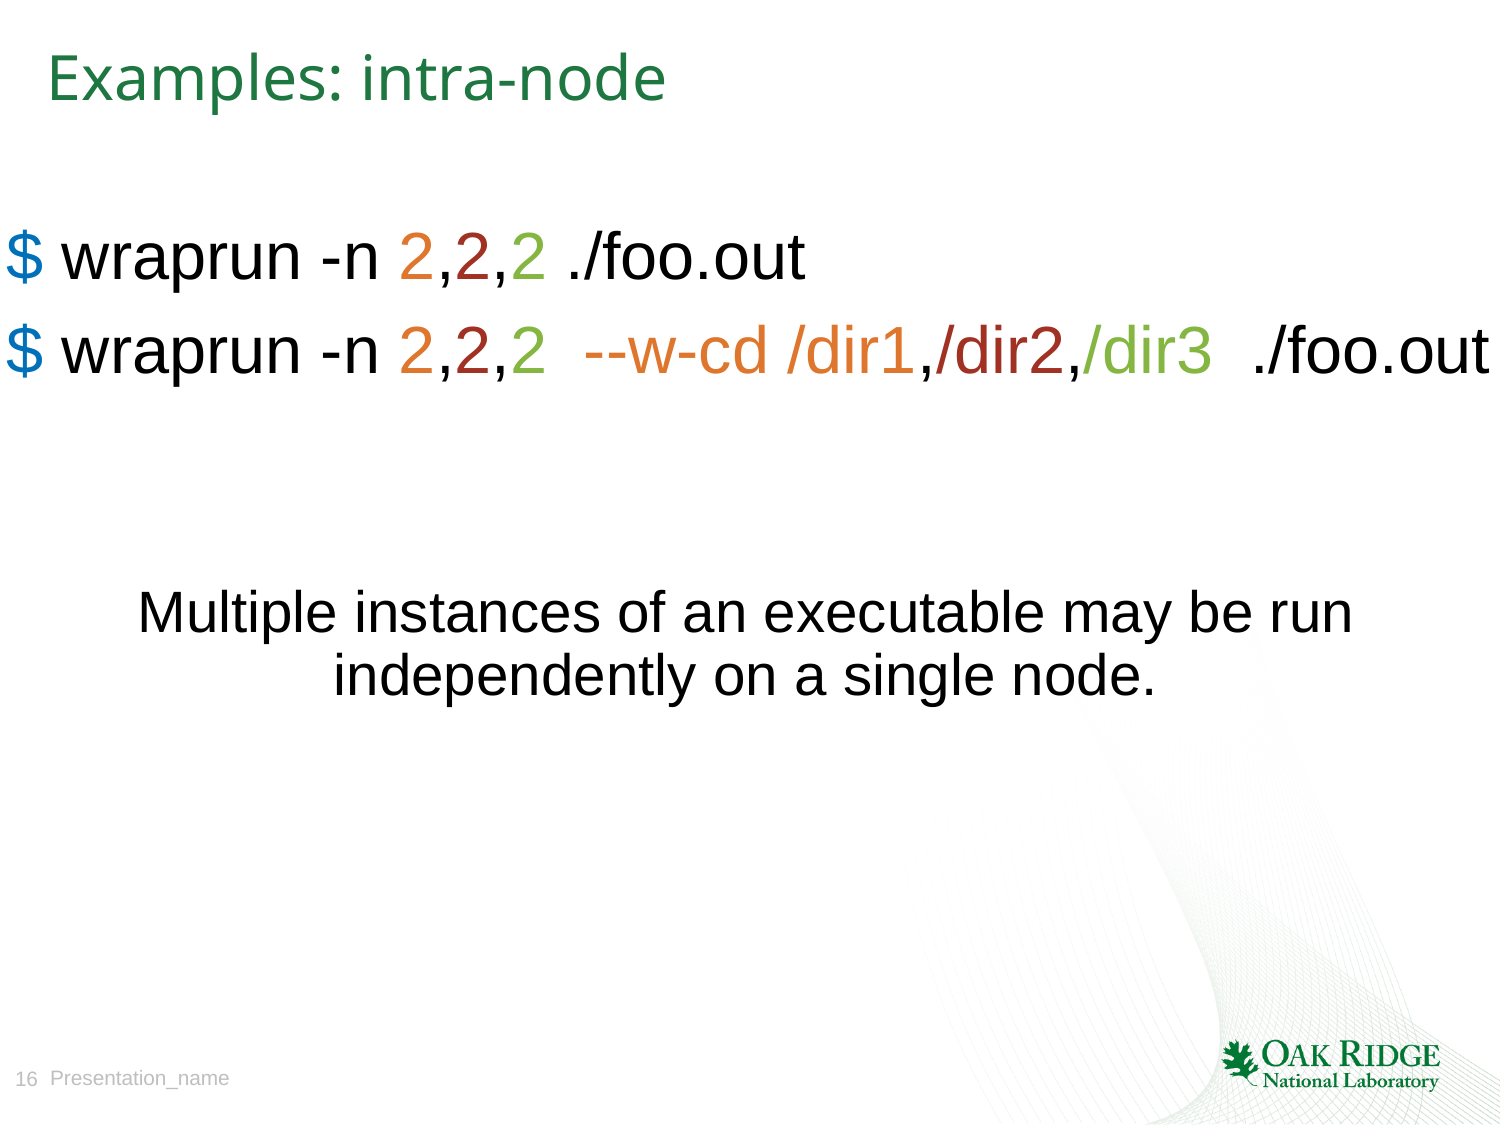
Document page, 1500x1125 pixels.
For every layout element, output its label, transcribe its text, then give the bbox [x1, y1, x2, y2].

text_box Multiple instances of an executable may be run independently on a single node. [41, 574, 1452, 716]
text_box $ wraprun -n 2,2,2 ./foo.out [0, 205, 1448, 298]
picture [0, 394, 1500, 1125]
picture [0, 0, 1500, 298]
text_box $ wraprun -n 2,2,2 --w-cd /dir1,/dir2,/dir3 ./foo.out [0, 298, 1500, 394]
title Examples: intra-node [31, 41, 1449, 124]
